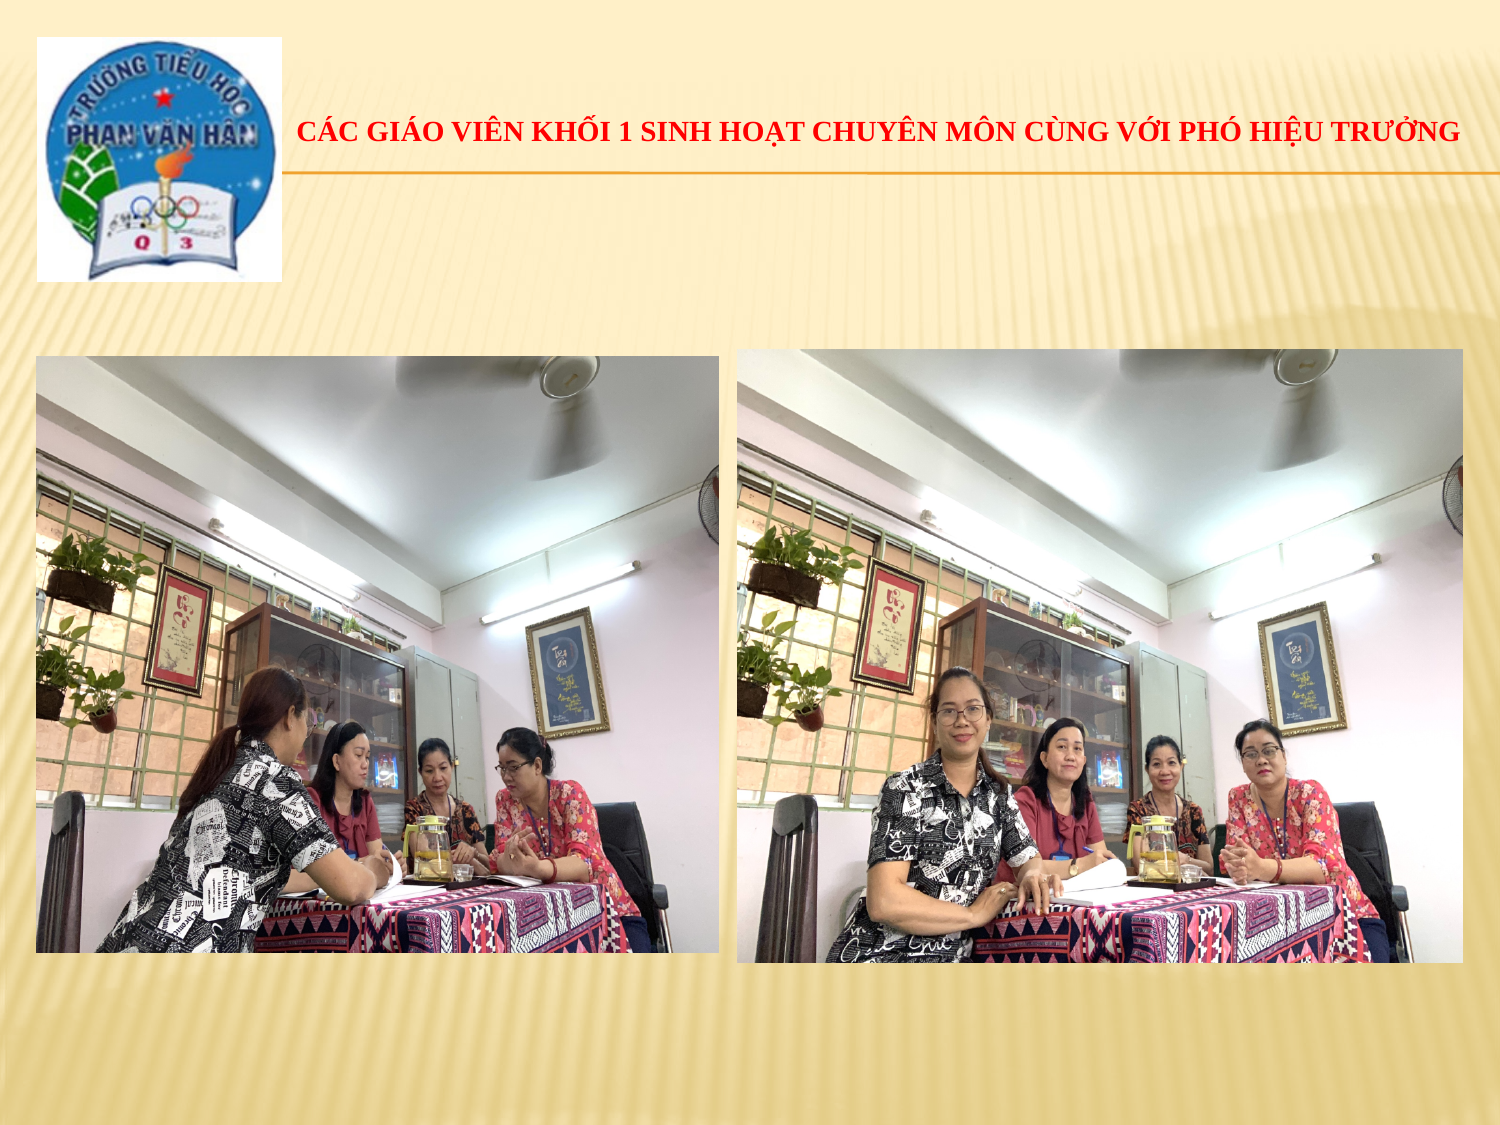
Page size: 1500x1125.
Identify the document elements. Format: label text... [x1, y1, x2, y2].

title Các giáo viên khối 1 sinh hoạt chuyên môn cùng với Phó hiệu trưởng [290, 98, 1500, 162]
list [35, 356, 719, 954]
picture [37, 37, 282, 282]
picture [737, 349, 1463, 963]
